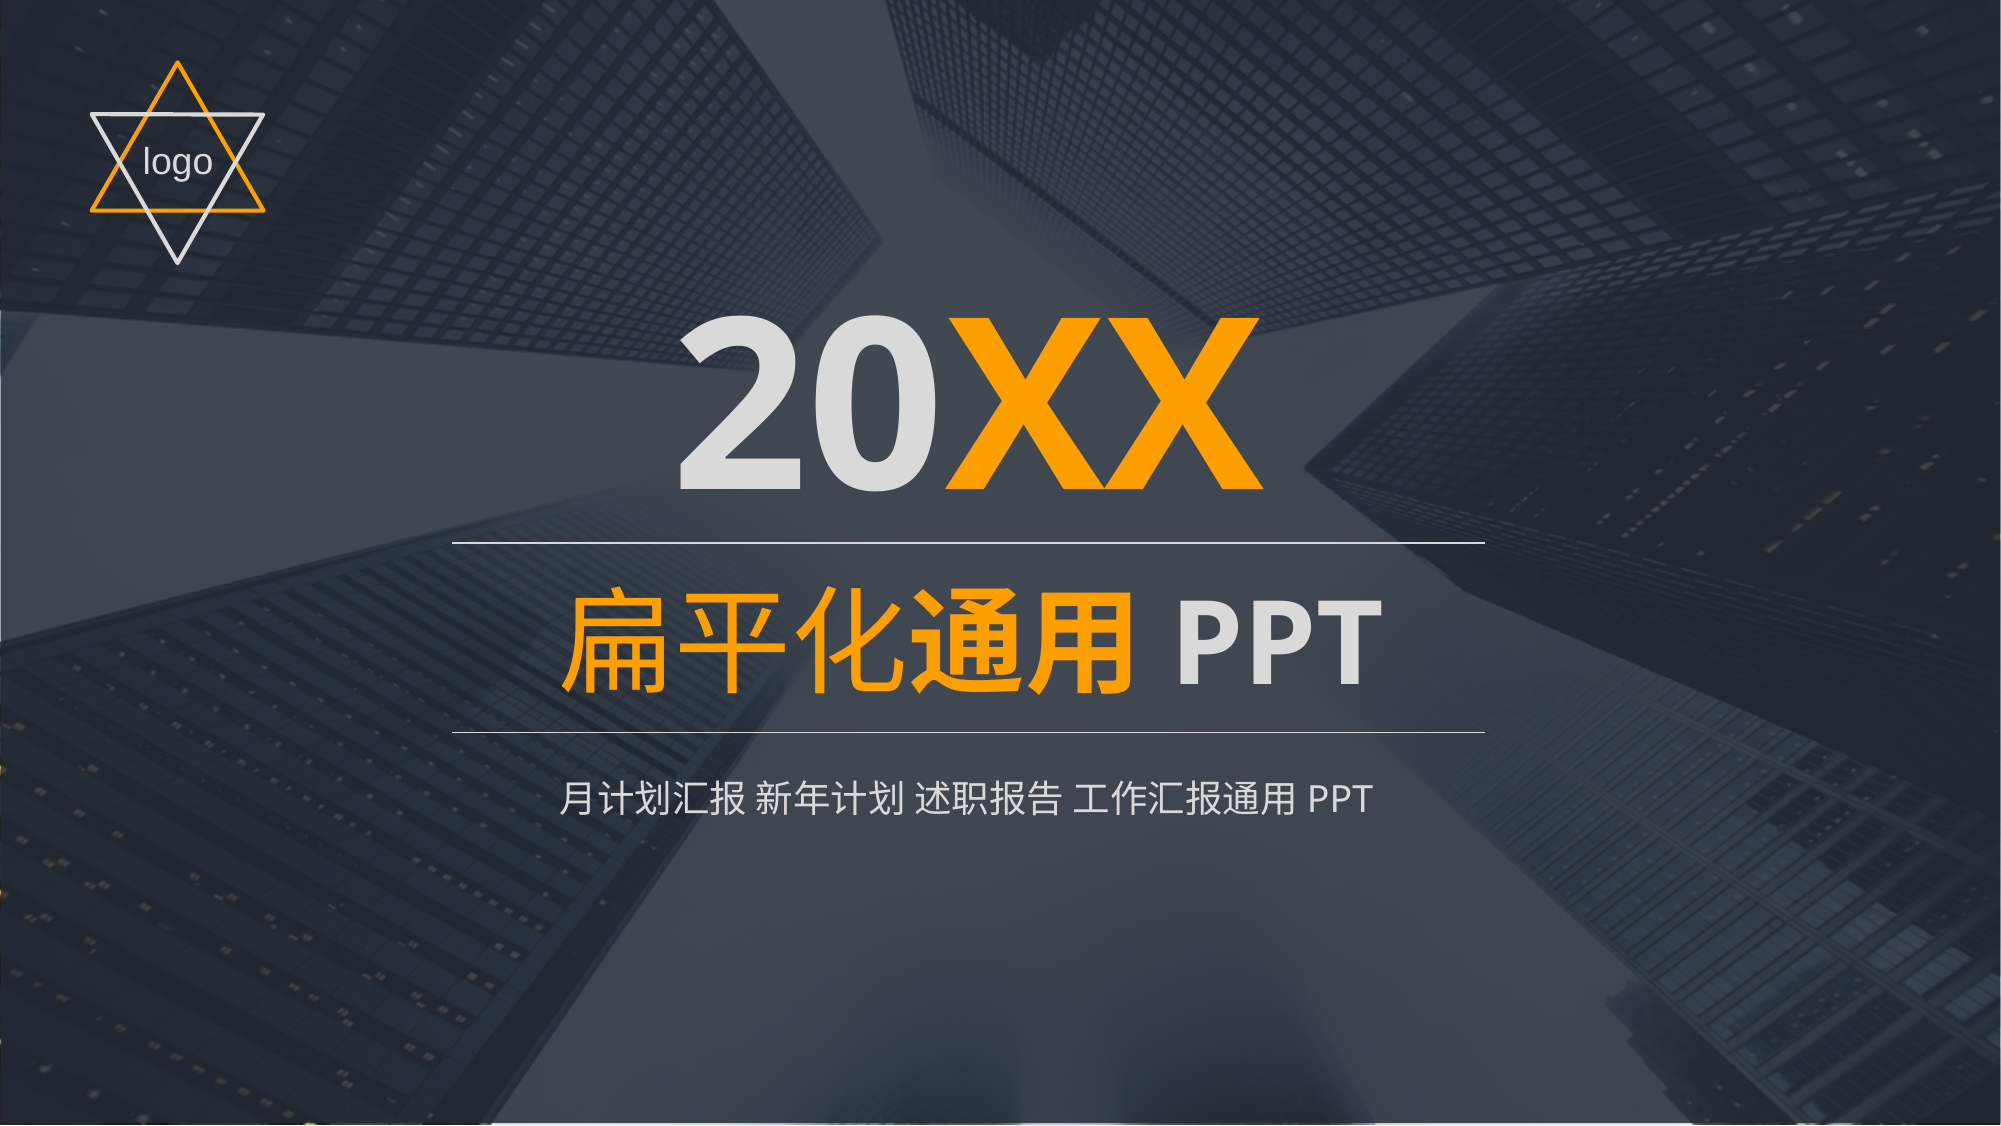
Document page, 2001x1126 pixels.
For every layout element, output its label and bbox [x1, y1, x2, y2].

text_box [91, 62, 274, 238]
text_box [452, 242, 1485, 733]
picture [0, 0, 2001, 1126]
